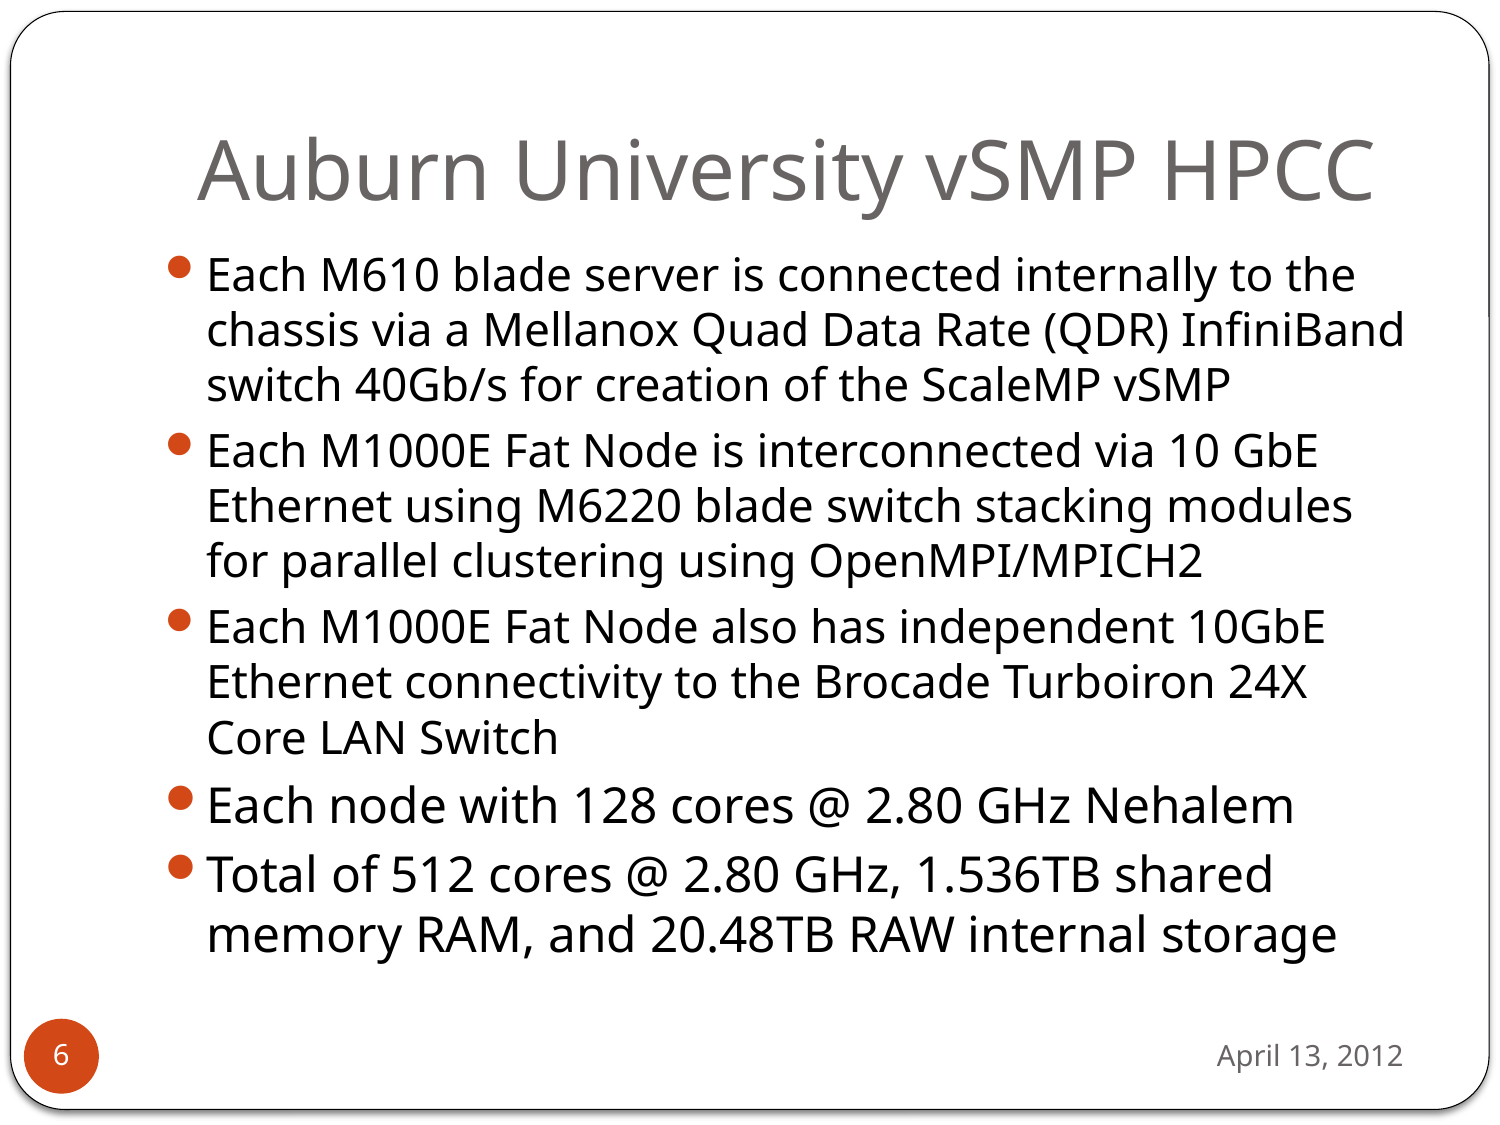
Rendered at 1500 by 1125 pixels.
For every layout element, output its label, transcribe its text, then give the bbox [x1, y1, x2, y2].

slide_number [1012, 1015, 1419, 1094]
list Each M610 blade server is connected internally to the chassis via a Mellanox Quad Data Rate (QDR) InfiniBand switch 40Gb/s for creation of the ScaleMP vSMP Each M1000E Fat Node is interconnected via 10 GbE Ethernet using M6220 blade switch stacking modules for parallel clustering using OpenMPI/MPICH2 Each M1000E Fat Node also has independent 10GbE Ethernet connectivity to the Brocade Turboiron 24X Core LAN Switch Each node with 128 cores @ 2.80 GHz Nehalem Total of 512 cores @ 2.80 GHz, 1.536TB shared memory RAM, and 20.48TB RAW internal storage [150, 237, 1425, 988]
title Auburn University vSMP HPCC [150, 45, 1425, 233]
slide_number 6 [23, 1018, 99, 1094]
